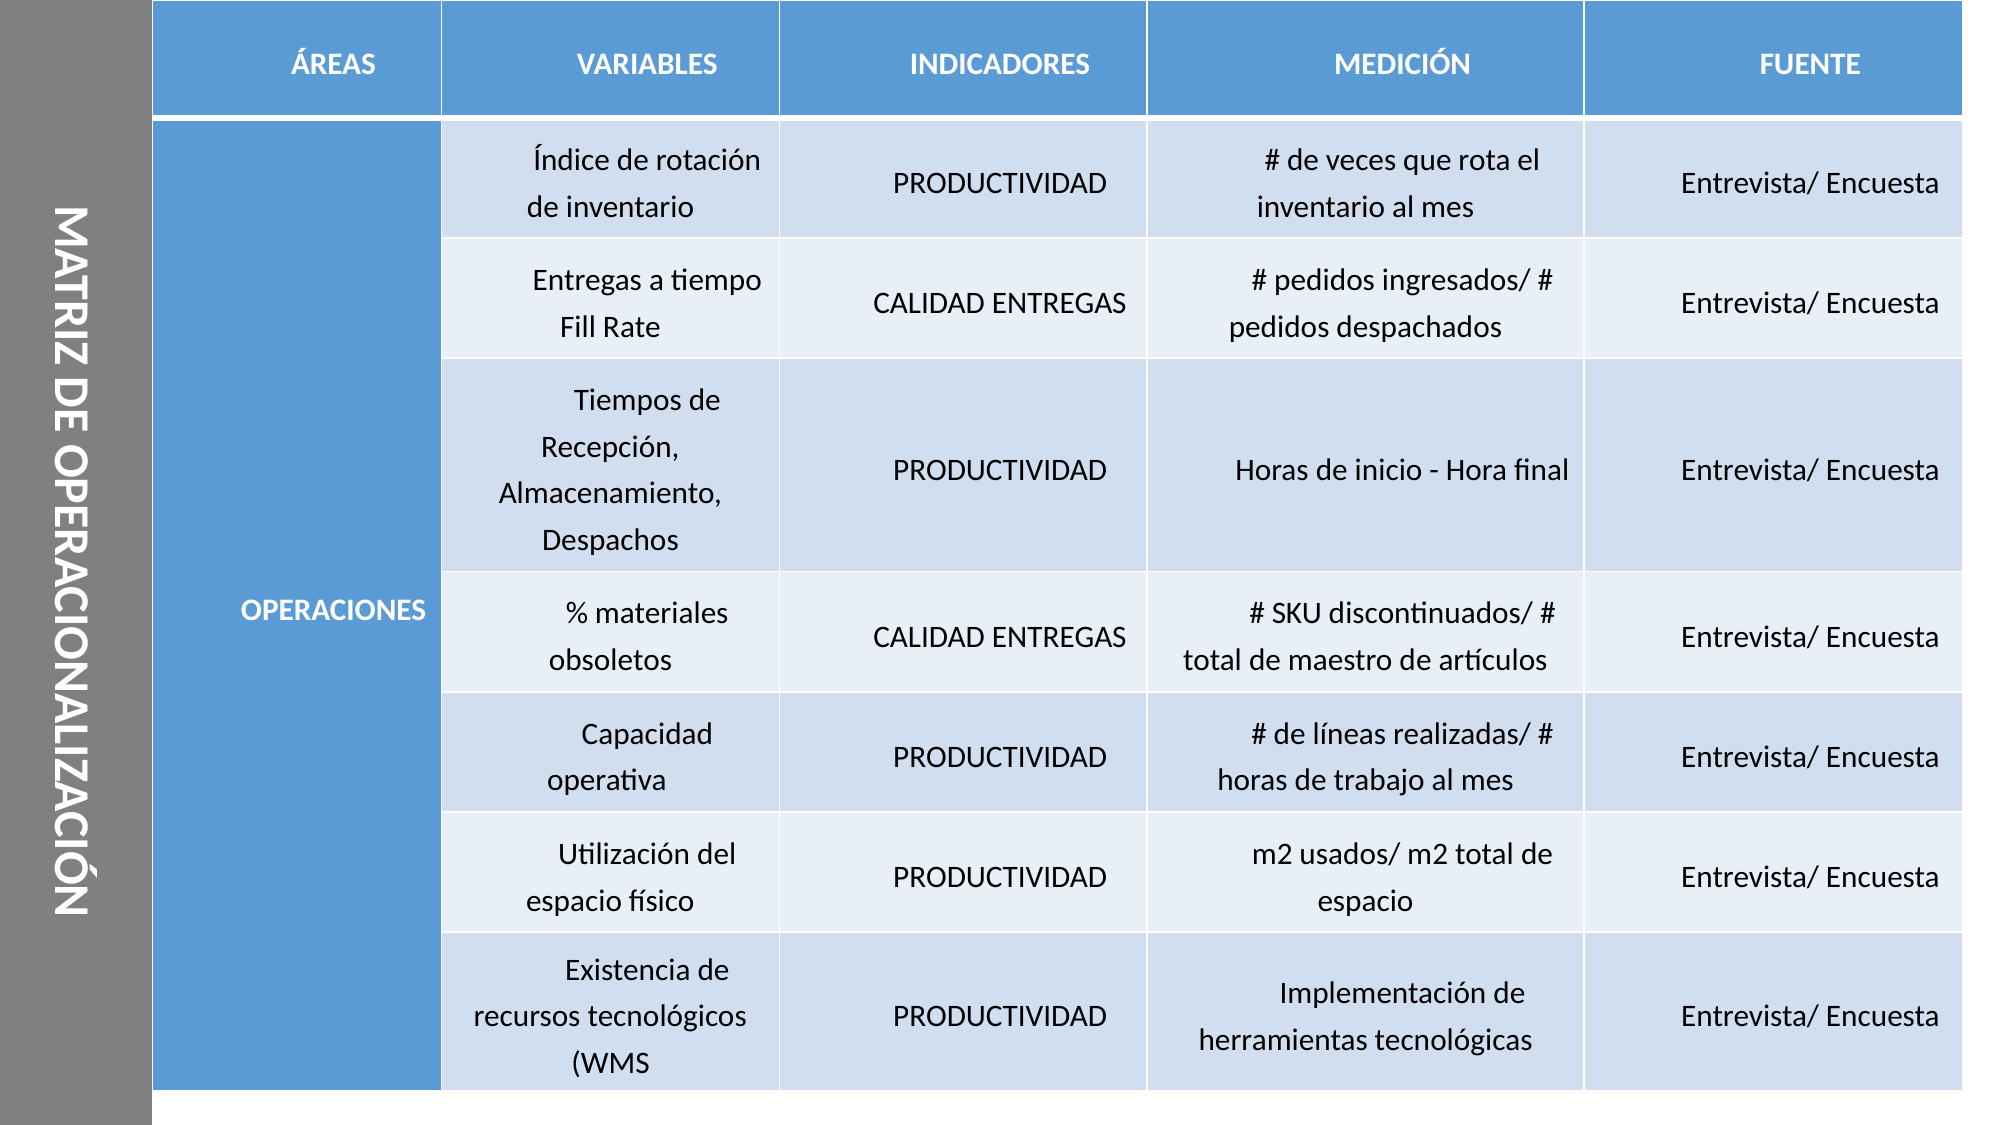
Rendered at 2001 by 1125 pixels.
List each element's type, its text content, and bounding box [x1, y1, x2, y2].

table_cell Horas de inicio - Hora final [1148, 359, 1583, 571]
table_cell CALIDAD ENTREGAS [780, 239, 1146, 357]
table_cell # de líneas realizadas/ # horas de trabajo al mes [1148, 693, 1583, 811]
table_cell PRODUCTIVIDAD [780, 121, 1146, 237]
table_cell Entrevista/ Encuesta [1585, 933, 1962, 1090]
table_cell # de veces que rota el inventario al mes [1148, 121, 1583, 237]
table_cell Entrevista/ Encuesta [1585, 572, 1962, 691]
table_cell PRODUCTIVIDAD [780, 693, 1146, 811]
table_cell Índice de rotación de inventario [442, 121, 779, 237]
table_cell PRODUCTIVIDAD [780, 933, 1146, 1090]
table_cell Entrevista/ Encuesta [1585, 359, 1962, 571]
table_cell OPERACIONES [153, 121, 441, 1090]
table_cell Implementación de herramientas tecnológicas [1148, 933, 1583, 1090]
table_cell Entrevista/ Encuesta [1585, 239, 1962, 357]
table_cell Entrevista/ Encuesta [1585, 813, 1962, 931]
table_cell Utilización del espacio físico [442, 813, 779, 931]
table_cell Entrevista/ Encuesta [1585, 121, 1962, 237]
table_cell # SKU discontinuados/ # total de maestro de artículos [1148, 572, 1583, 691]
table_header FUENTE [1585, 1, 1962, 115]
table_cell m2 usados/ m2 total de espacio [1148, 813, 1583, 931]
table_header VARIABLES [442, 1, 779, 115]
table_cell Capacidad operativa [442, 693, 779, 811]
table_header MEDICIÓN [1148, 1, 1583, 115]
table_cell % materiales obsoletos [442, 572, 779, 691]
table_cell # pedidos ingresados/ # pedidos despachados [1148, 239, 1583, 357]
table_cell PRODUCTIVIDAD [780, 359, 1146, 571]
table_header INDICADORES [780, 1, 1146, 115]
table_cell Entrevista/ Encuesta [1585, 693, 1962, 811]
table_cell PRODUCTIVIDAD [780, 813, 1146, 931]
table_cell Entregas a tiempo Fill Rate [442, 239, 779, 357]
table_cell CALIDAD ENTREGAS [780, 572, 1146, 691]
text_box MATRIZ DE OPERACIONALIZACIÓN [0, 0, 153, 1125]
table_header ÁREAS [153, 1, 441, 115]
table_cell Tiempos de Recepción, Almacenamiento, Despachos [442, 359, 779, 571]
table_cell Existencia de recursos tecnológicos (WMS [442, 933, 779, 1090]
